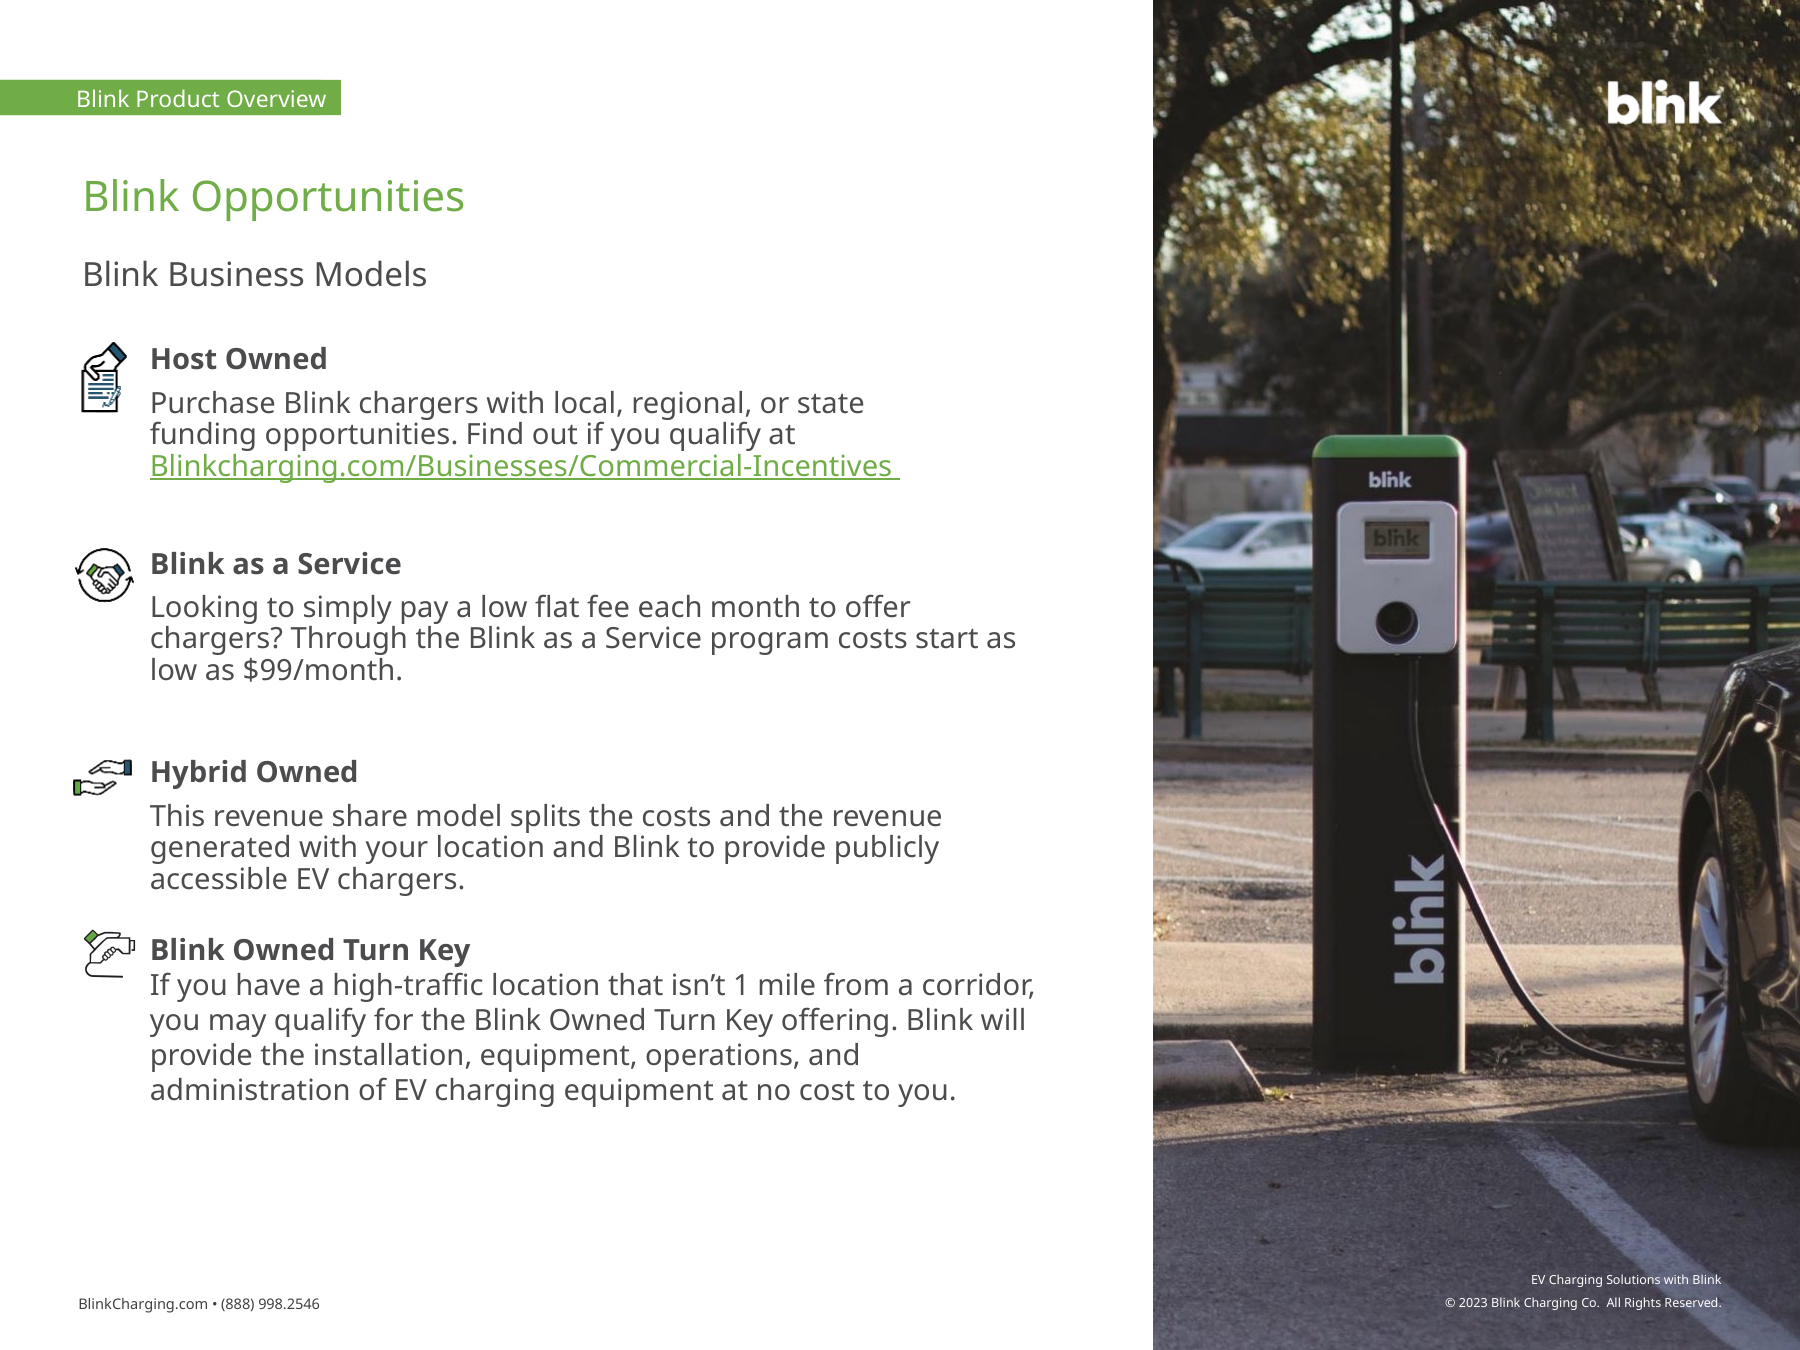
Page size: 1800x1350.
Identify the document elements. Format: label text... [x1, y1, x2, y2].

picture [50, 328, 157, 434]
picture [66, 537, 143, 614]
picture [67, 744, 139, 816]
picture [70, 914, 149, 993]
text_box Blink Owned Turn Key If you have a high-traffic location that isn’t 1 mile from a corridor, you may qualify for the Blink Owned Turn Key offering. Blink will provide the installation, equipment, operations, and administration of EV charging equipment at no cost to you. [135, 924, 1078, 1114]
picture [1153, 0, 1800, 1350]
text_box Blink Product Overview [61, 76, 376, 119]
text_box Hybrid Owned This revenue share model splits the costs and the revenue generated with your location and Blink to provide publicly accessible EV chargers. [135, 746, 1078, 903]
text_box [0, 79, 61, 116]
list Blink Opportunities [67, 167, 907, 228]
text_box Blink as a Service Looking to simply pay a low flat fee each month to offer chargers? Through the Blink as a Service program costs start as low as $99/month. [135, 537, 1047, 695]
text_box Host Owned Purchase Blink chargers with local, regional, or state funding opportunities. Find out if you qualify at Blinkcharging.com/Businesses/Commercial-Incentives [135, 333, 975, 490]
text_box Blink Business Models [67, 249, 900, 318]
